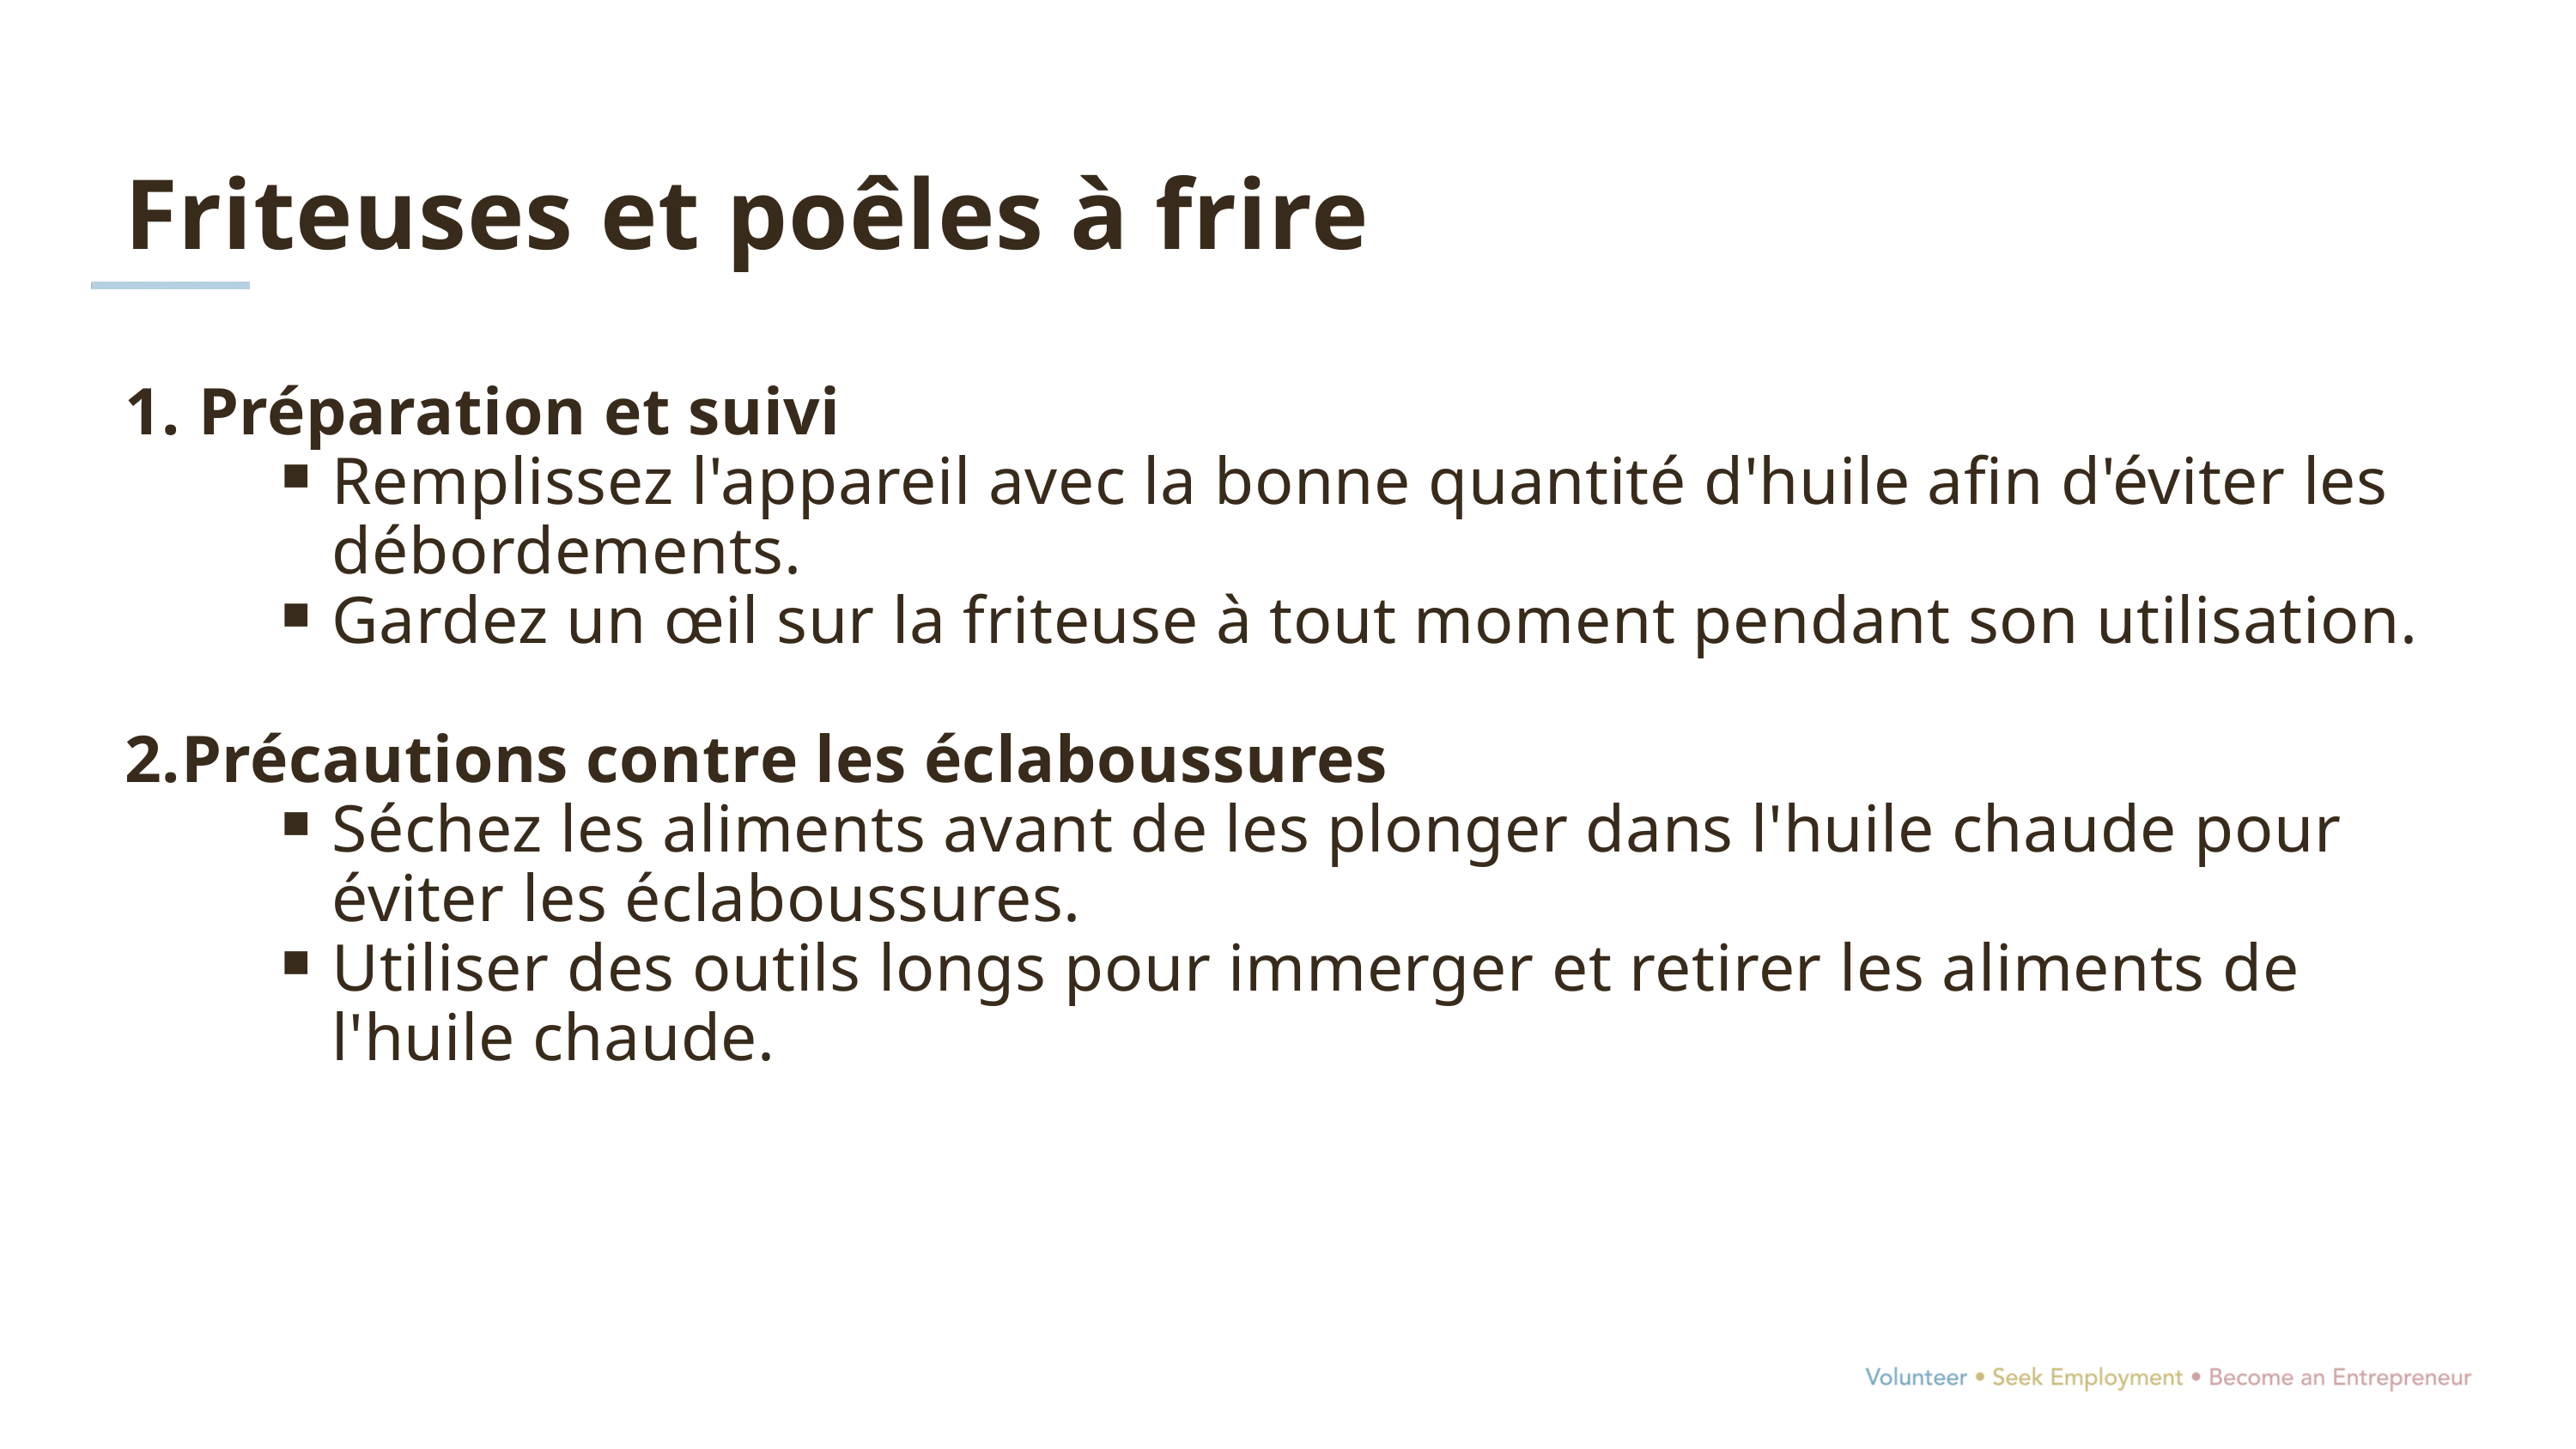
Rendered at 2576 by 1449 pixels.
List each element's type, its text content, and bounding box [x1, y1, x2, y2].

text_box 1. Préparation et suivi Remplissez l'appareil avec la bonne quantité d'huile afin d'éviter les débordements. Gardez un œil sur la friteuse à tout moment pendant son utilisation. 2.Précautions contre les éclaboussures Séchez les aliments avant de les plonger dans l'huile chaude pour éviter les éclaboussures. Utiliser des outils longs pour immerger et retirer les aliments de l'huile chaude. [125, 378, 2470, 1074]
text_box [1826, 1347, 2538, 1421]
text_box [85, 282, 256, 289]
text_box Friteuses et poêles à frire [125, 174, 2470, 269]
